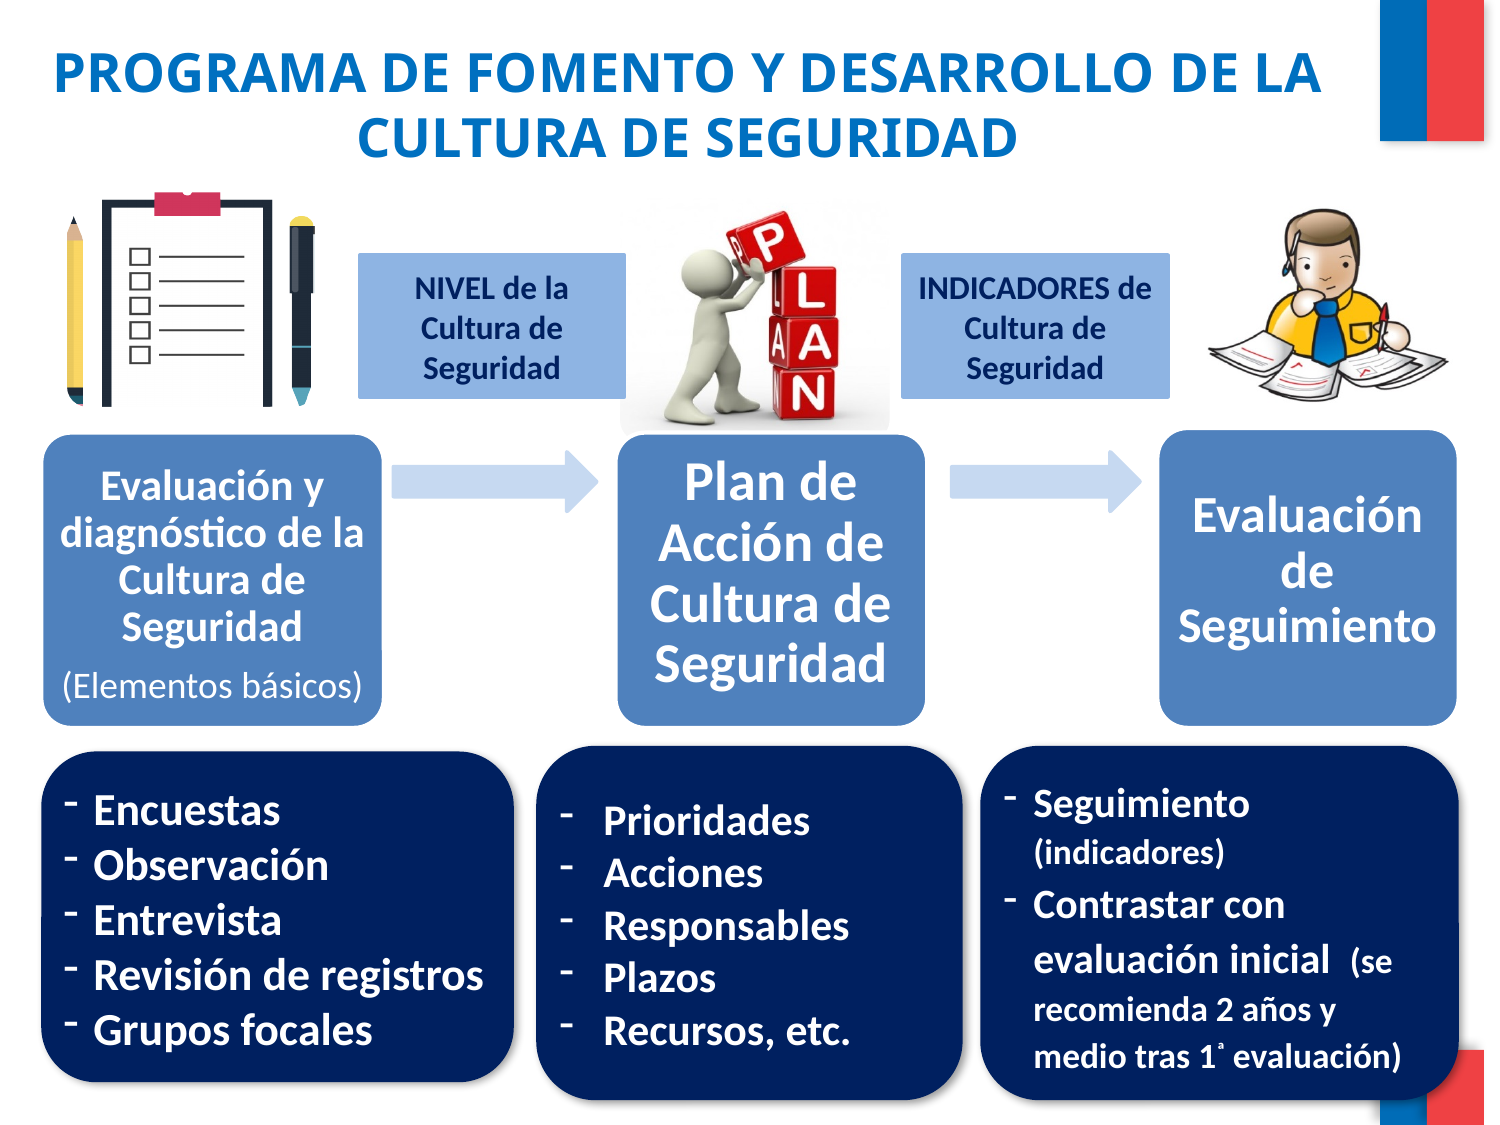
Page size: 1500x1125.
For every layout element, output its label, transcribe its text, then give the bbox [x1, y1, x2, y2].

text_box Encuestas Observación Entrevista Revisión de registros Grupos focales [39, 749, 516, 1085]
text_box INDICADORES de Cultura de Seguridad [901, 253, 1170, 399]
text_box [391, 450, 599, 514]
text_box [41, 432, 385, 729]
text_box [38, 1039, 372, 1118]
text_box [615, 427, 928, 729]
text_box Seguimiento (indicadores) Contrastar con evaluación inicial (se recomienda 2 años y medio tras 1ª evaluación) [978, 743, 1461, 1103]
text_box [1199, 182, 1461, 419]
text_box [1157, 421, 1459, 729]
text_box [615, 193, 894, 426]
text_box Prioridades Acciones Responsables Plazos Recursos, etc. [534, 743, 965, 1103]
text_box [62, 188, 320, 411]
text_box PROGRAMA DE FOMENTO Y DESARROLLO DE LA CULTURA DE SEGURIDAD [0, 30, 1376, 155]
text_box [949, 450, 1142, 514]
text_box NIVEL de la Cultura de Seguridad [358, 253, 626, 399]
